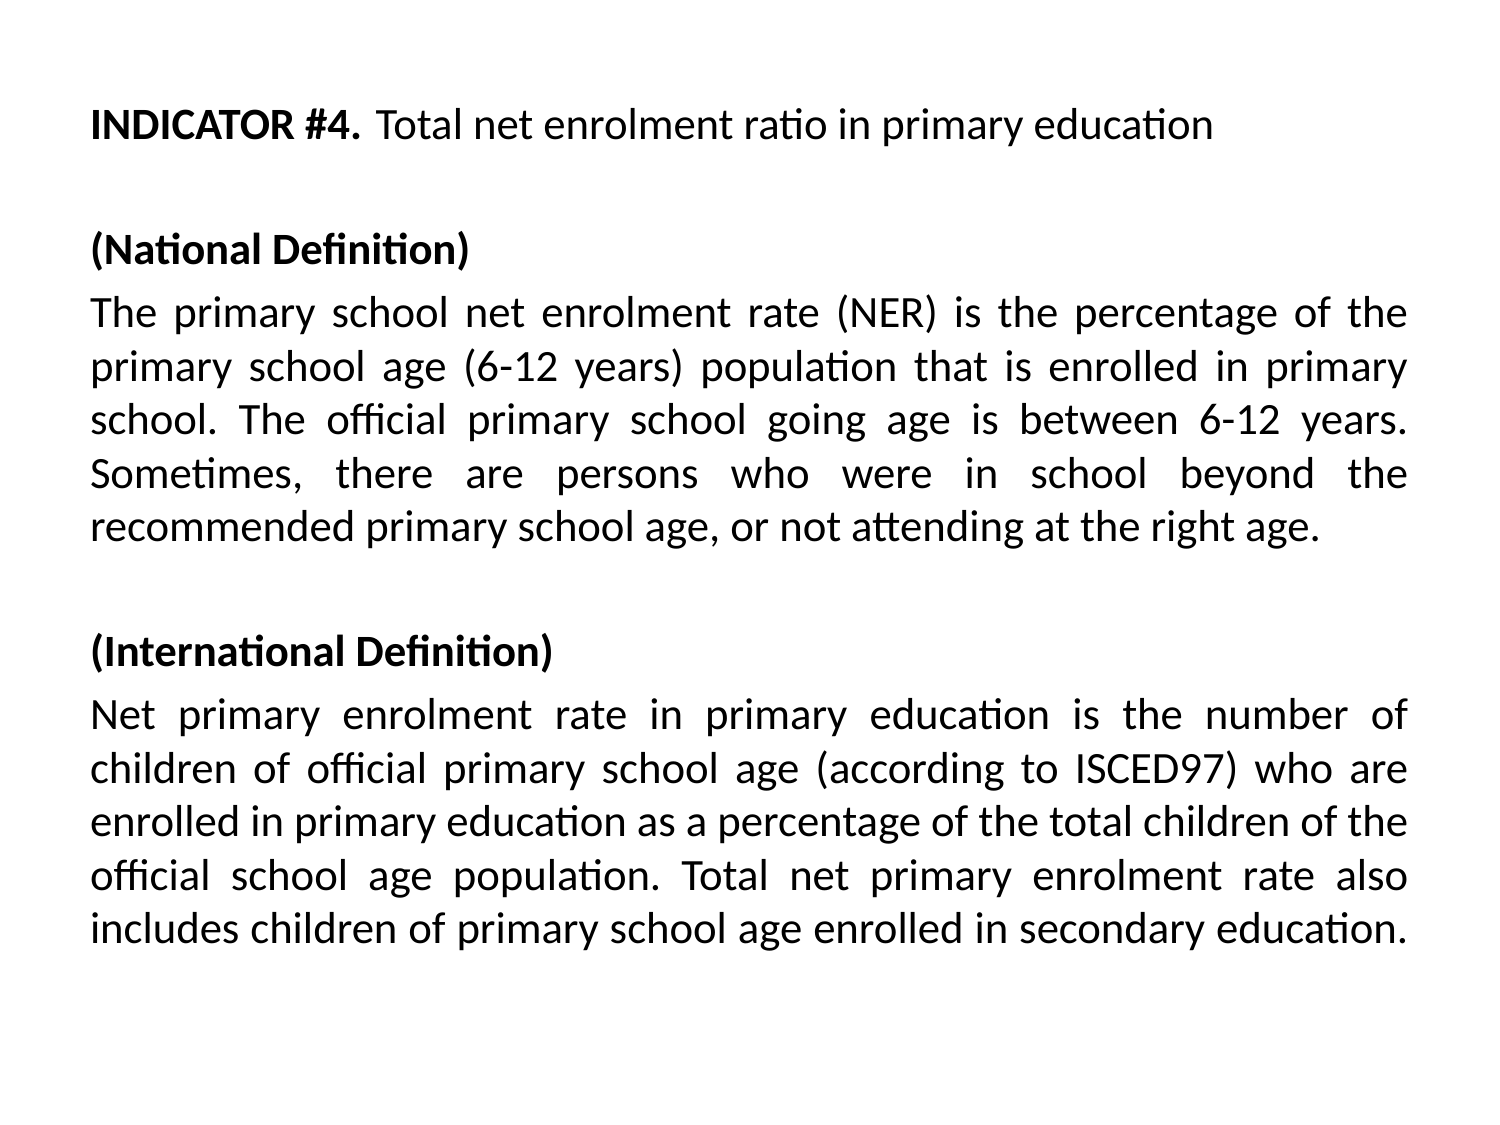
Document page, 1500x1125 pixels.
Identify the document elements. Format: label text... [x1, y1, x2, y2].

list INDICATOR #4. Total net enrolment ratio in primary education (National Definition) The primary school net enrolment rate (NER) is the percentage of the primary school age (6-12 years) population that is enrolled in primary school. The official primary school going age is between 6-12 years. Sometimes, there are persons who were in school beyond the recommended primary school age, or not attending at the right age. (International Definition) Net primary enrolment rate in primary education is the number of children of official primary school age (according to ISCED97) who are enrolled in primary education as a percentage of the total children of the official school age population. Total net primary enrolment rate also includes children of primary school age enrolled in secondary education. [75, 87, 1425, 1005]
